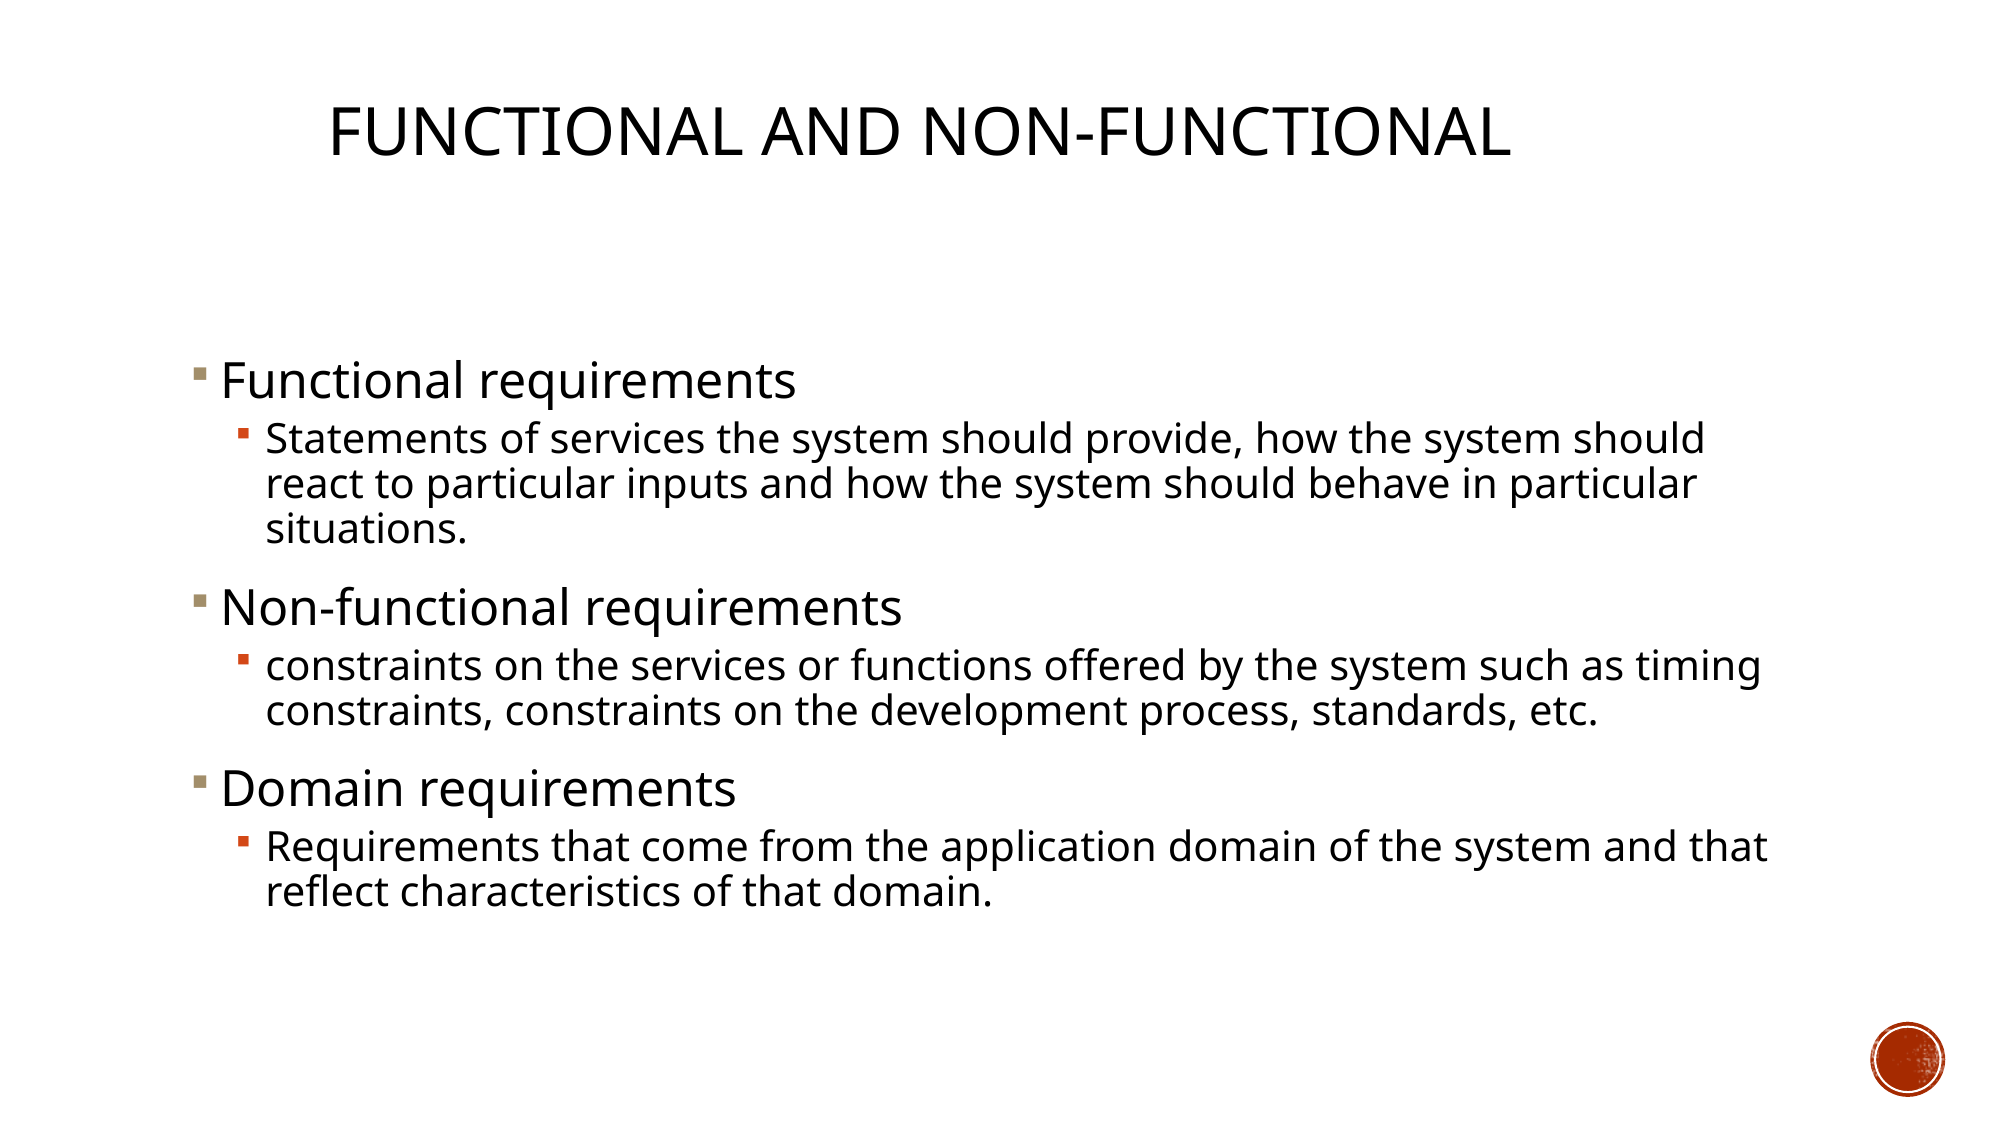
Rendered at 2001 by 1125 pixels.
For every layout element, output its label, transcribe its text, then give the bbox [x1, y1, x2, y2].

title Functional and non-functional [312, 43, 1688, 225]
list Functional requirements Statements of services the system should provide, how the system should react to particular inputs and how the system should behave in particular situations. Non-functional requirements constraints on the services or functions offered by the system such as timing constraints, constraints on the development process, standards, etc. Domain requirements Requirements that come from the application domain of the system and that reflect characteristics of that domain. [175, 348, 1826, 1013]
